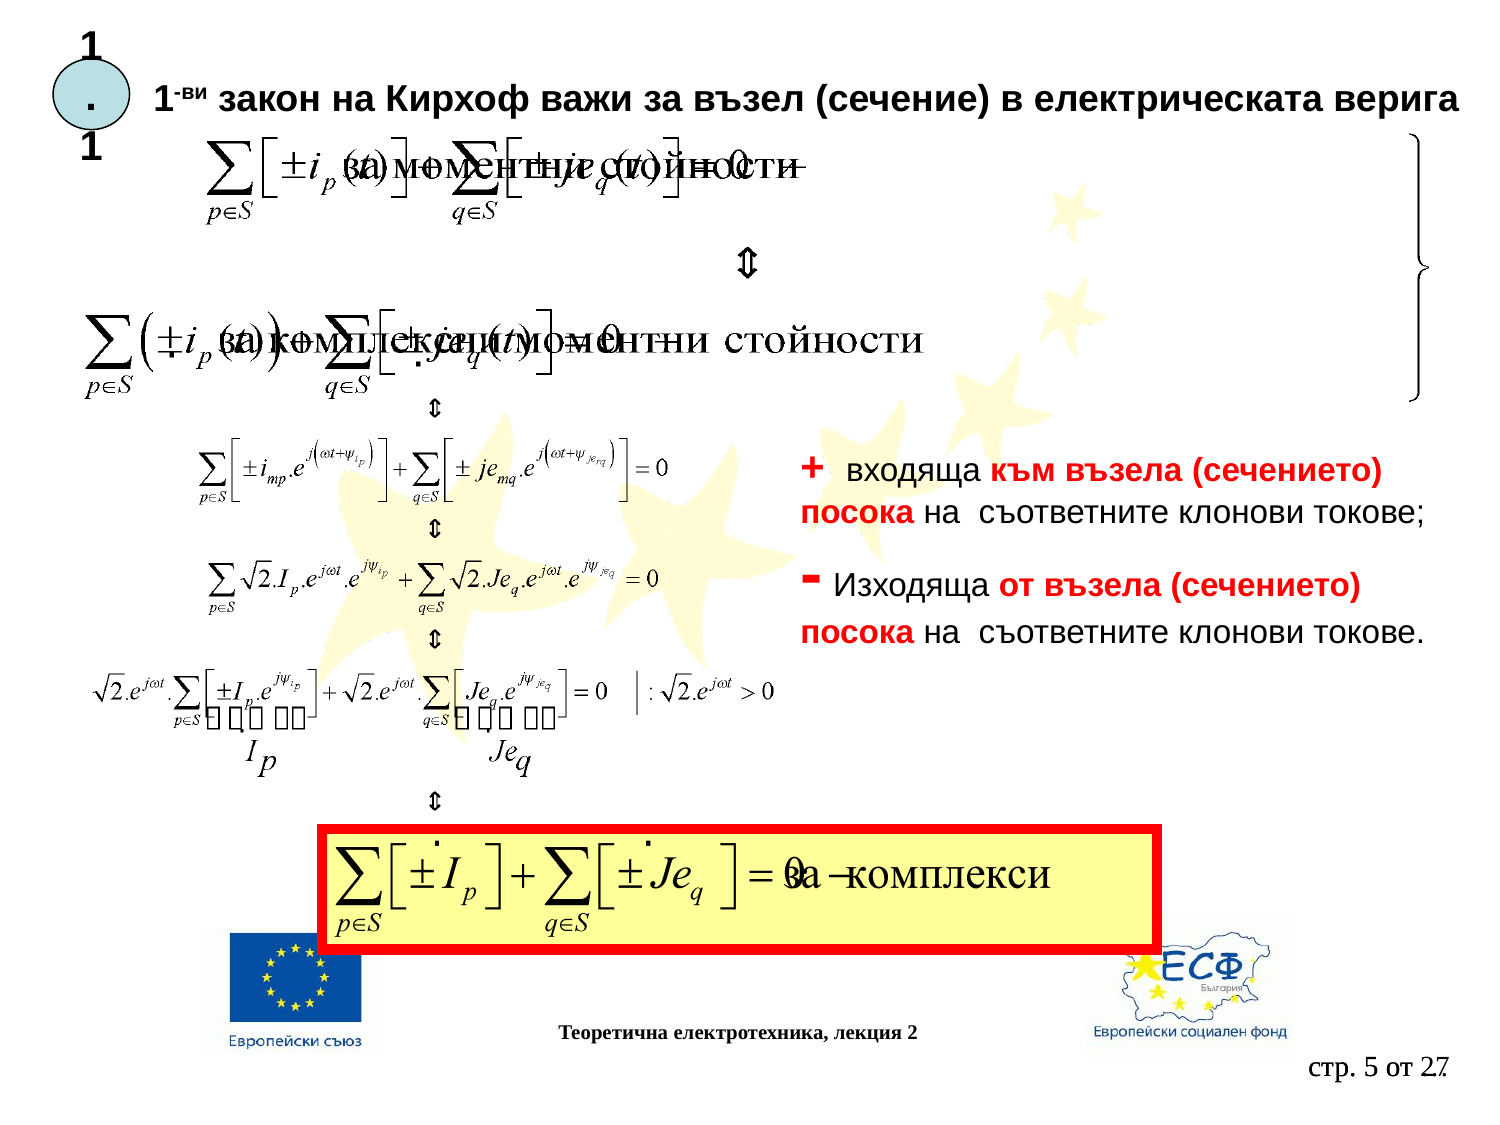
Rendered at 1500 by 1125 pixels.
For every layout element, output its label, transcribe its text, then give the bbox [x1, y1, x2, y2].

footer Теоретична електротехника, лекция 2 [159, 1011, 1317, 1059]
text_box 1.1 [53, 58, 130, 126]
picture [327, 833, 1152, 945]
picture [1086, 913, 1294, 1011]
picture [76, 125, 1436, 823]
text_box + входяща към възела (сечението) посока на съответните клонови токове; - Изходяща от възела (сечението) посока на съответните клонови токове. [785, 432, 1459, 660]
text_box 1-ви закон на Кирхоф важи за възел (сечение) в електрическата верига [138, 66, 1500, 127]
picture [206, 928, 384, 1011]
